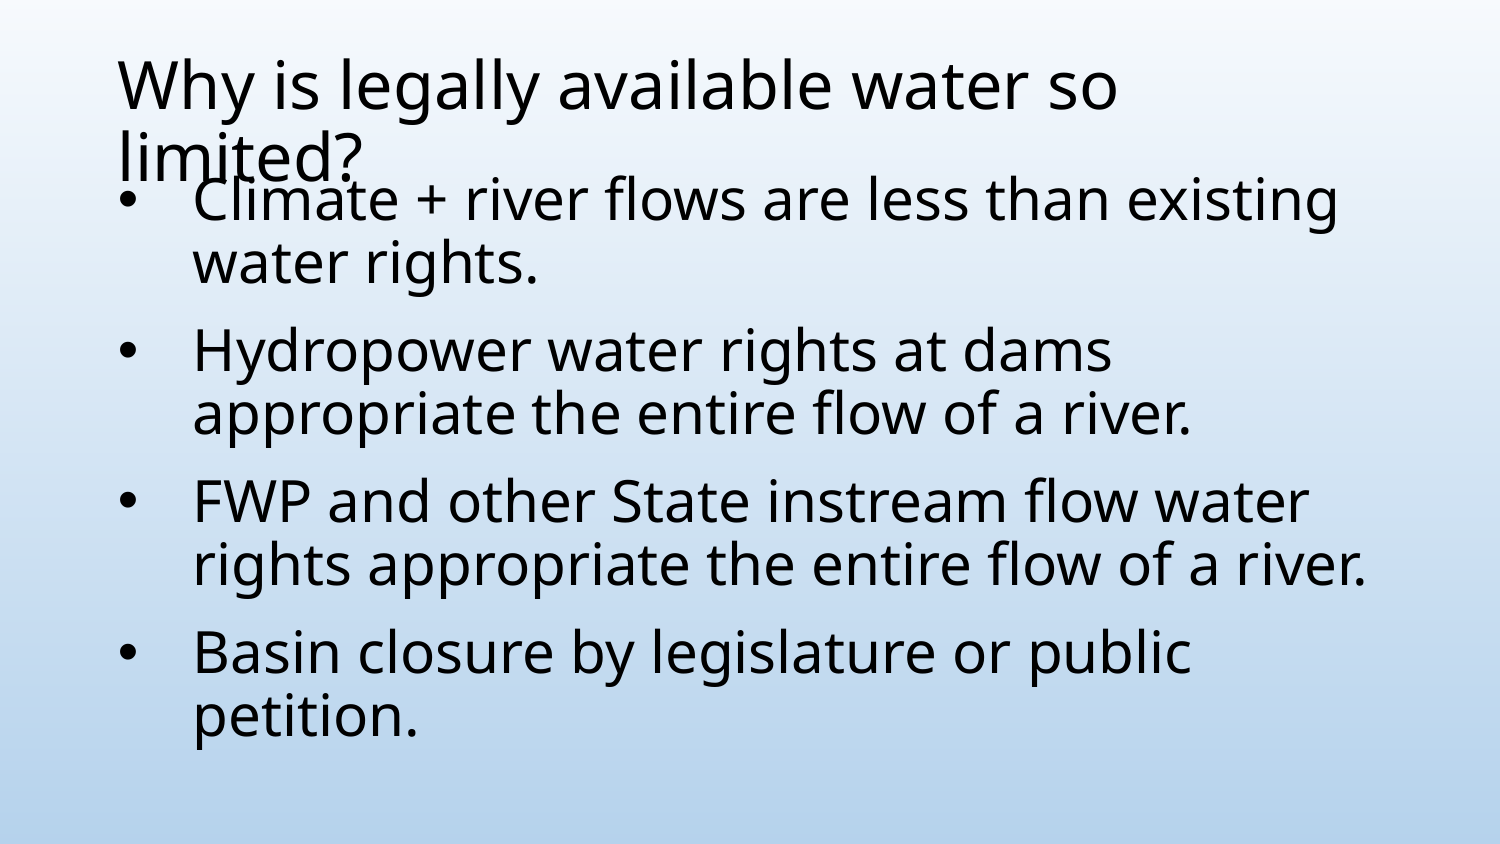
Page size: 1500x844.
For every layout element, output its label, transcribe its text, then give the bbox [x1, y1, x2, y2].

text_box Why is legally available water so limited? [103, 44, 1397, 138]
text_box Climate + river flows are less than existing water rights. Hydropower water rights at dams appropriate the entire flow of a river. FWP and other State instream flow water rights appropriate the entire flow of a river. Basin closure by legislature or public petition. [103, 162, 1397, 834]
